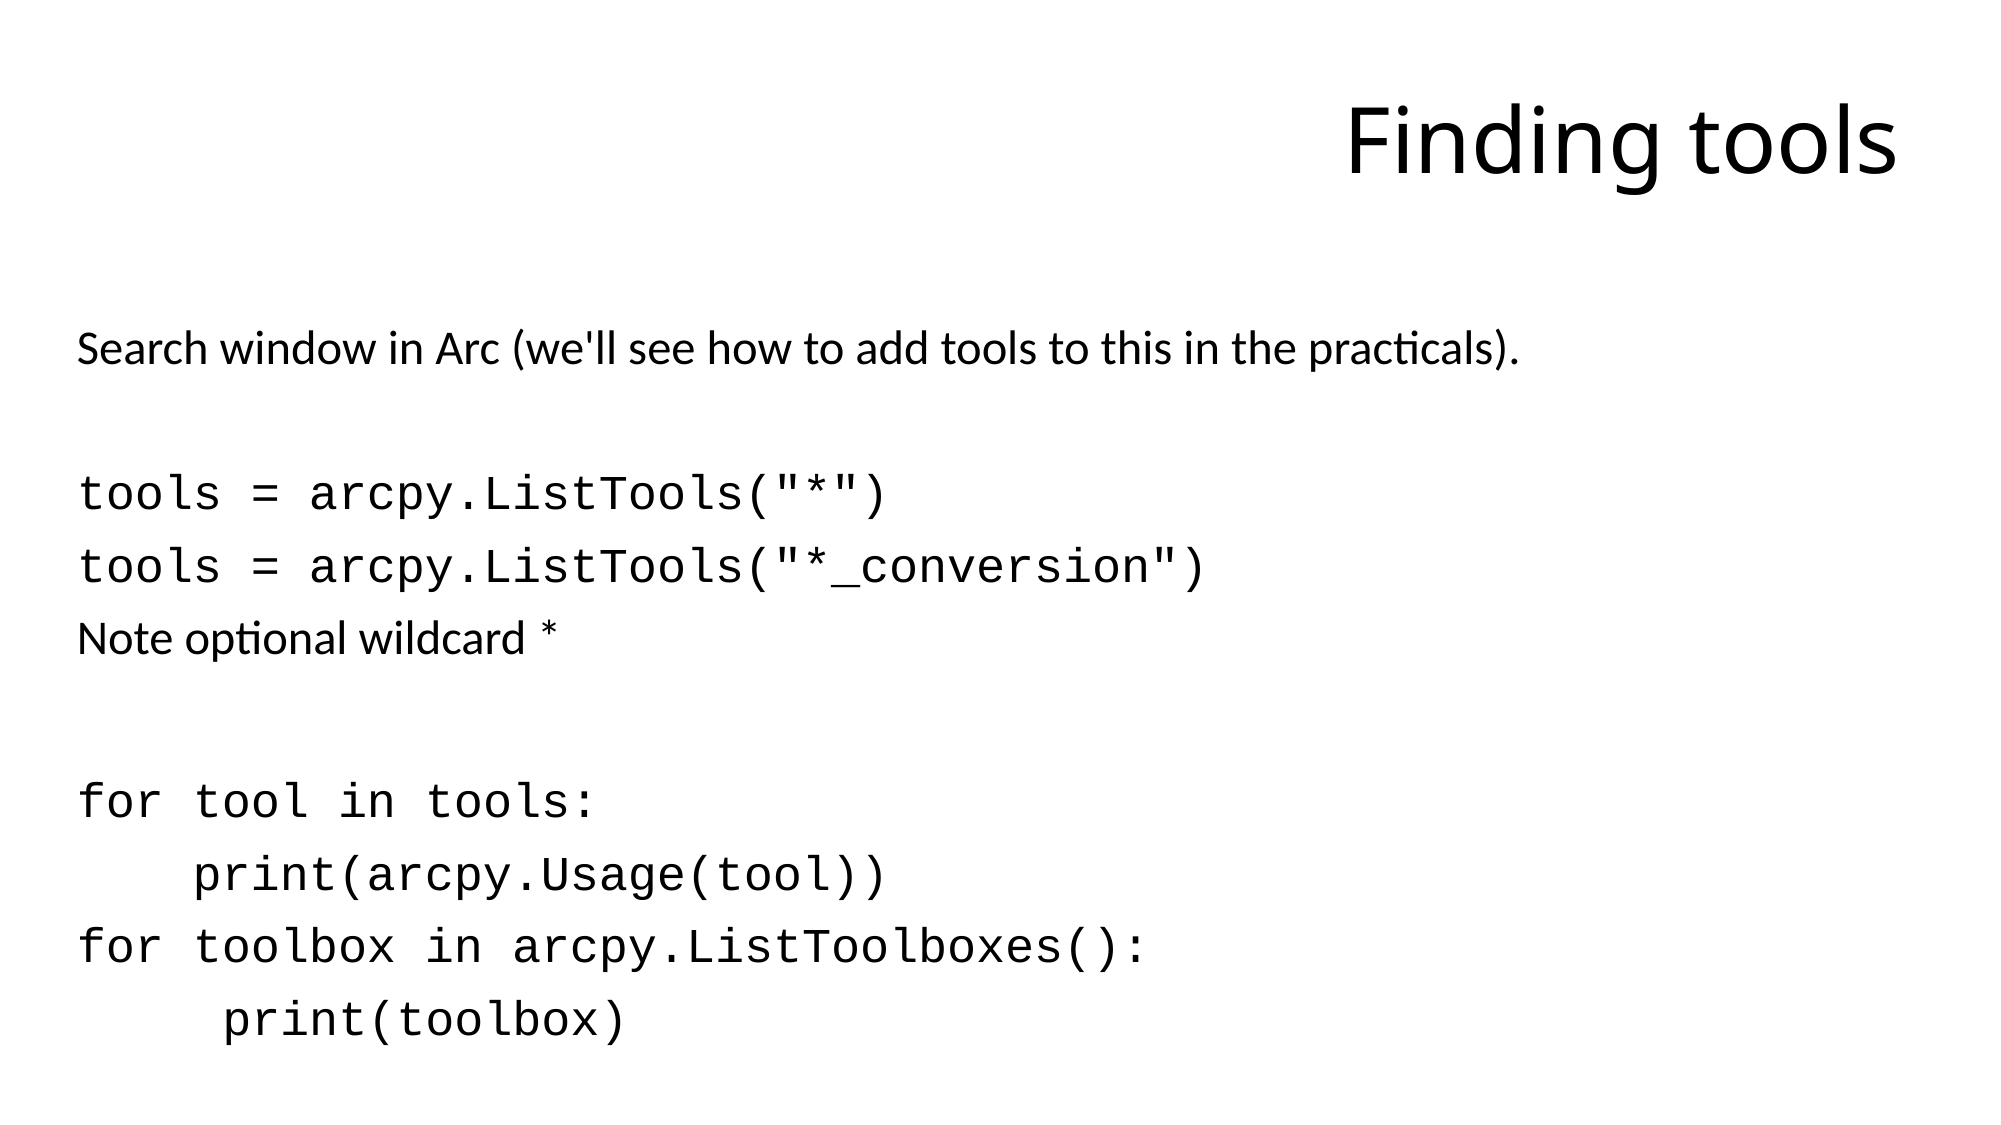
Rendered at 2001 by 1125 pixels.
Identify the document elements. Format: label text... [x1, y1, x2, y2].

title Finding tools [190, 35, 1916, 253]
list Search window in Arc (we'll see how to add tools to this in the practicals). tools = arcpy.ListTools("*") tools = arcpy.ListTools("*_conversion") Note optional wildcard * for tool in tools: print(arcpy.Usage(tool)) for toolbox in arcpy.ListToolboxes(): print(toolbox) [61, 315, 1946, 1057]
